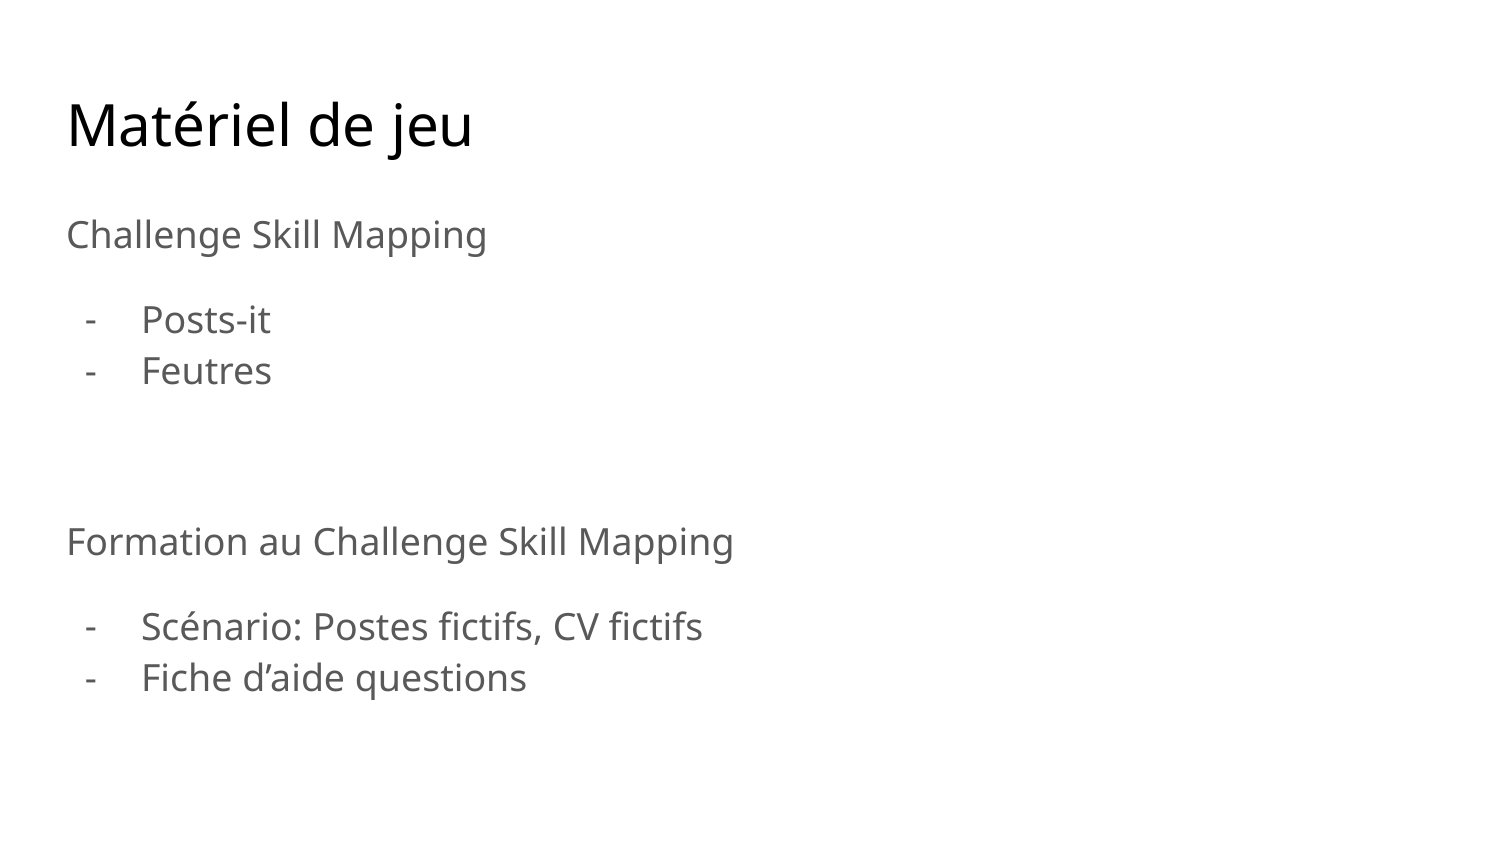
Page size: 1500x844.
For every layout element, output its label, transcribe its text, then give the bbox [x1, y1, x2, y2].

list Challenge Skill Mapping Posts-it Feutres Formation au Challenge Skill Mapping Scénario: Postes fictifs, CV fictifs Fiche d’aide questions [51, 189, 1449, 750]
title Matériel de jeu [51, 72, 1449, 167]
